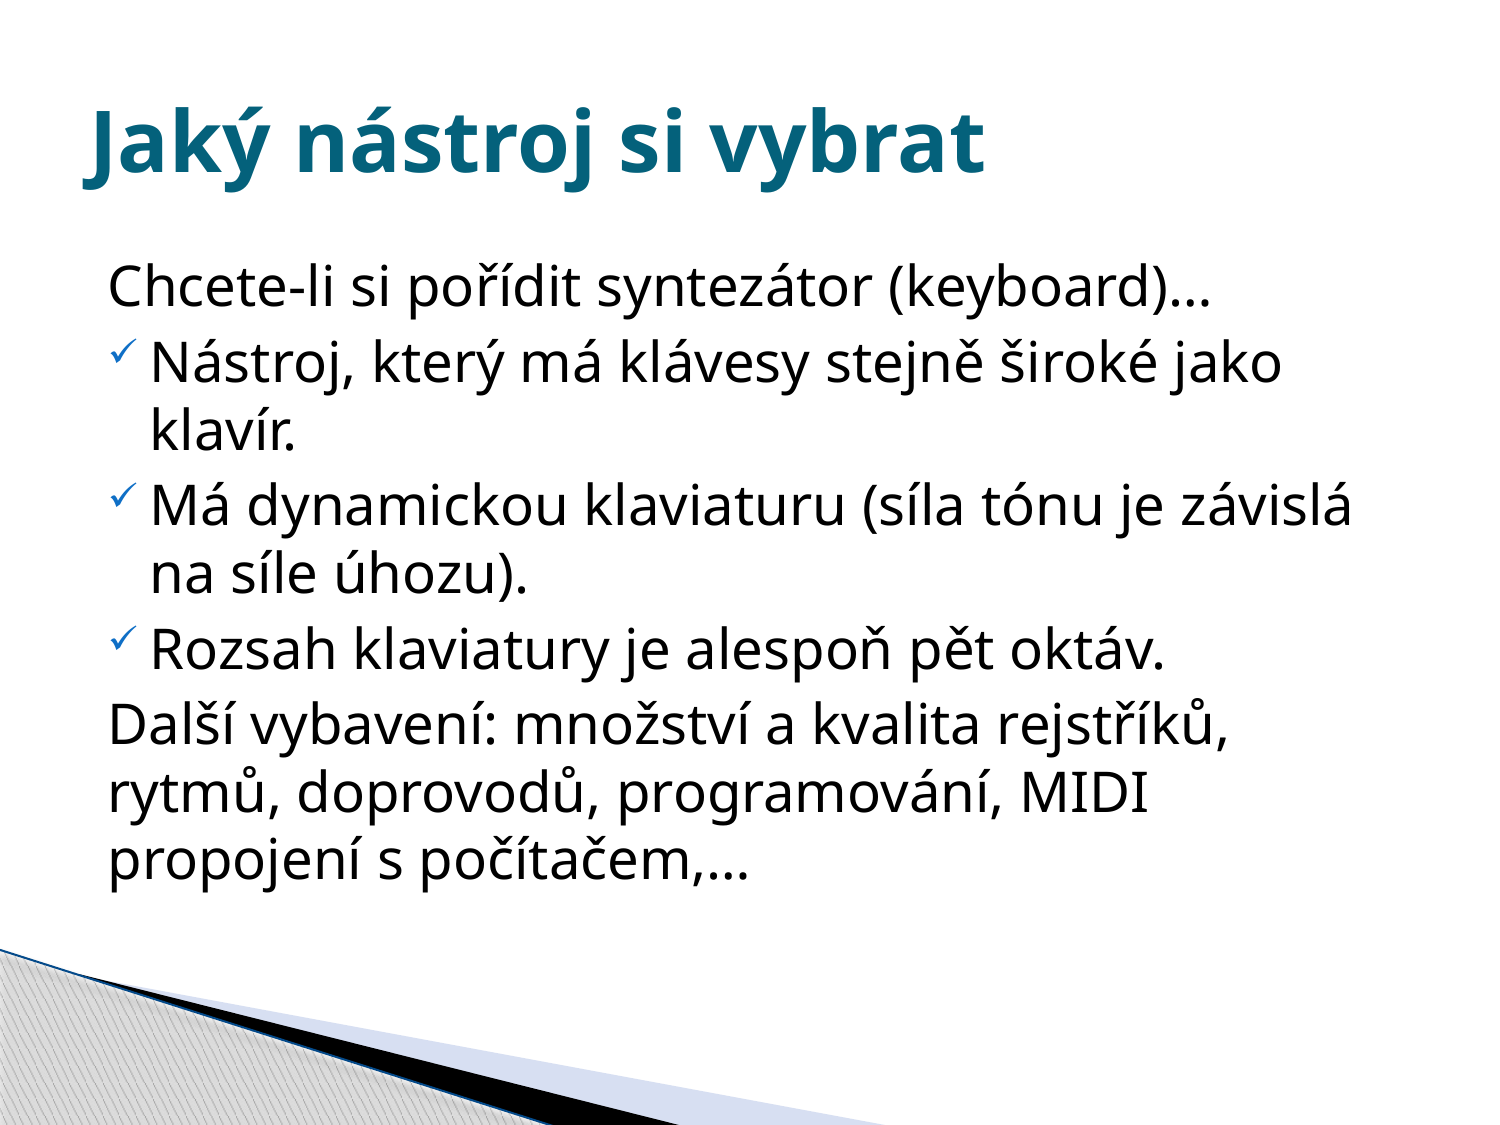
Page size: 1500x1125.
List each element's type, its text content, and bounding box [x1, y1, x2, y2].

list Chcete-li si pořídit syntezátor (keyboard)… Nástroj, který má klávesy stejně široké jako klavír. Má dynamickou klaviaturu (síla tónu je závislá na síle úhozu). Rozsah klaviatury je alespoň pět oktáv. Další vybavení: množství a kvalita rejstříků, rytmů, doprovodů, programování, MIDI propojení s počítačem,… [75, 243, 1425, 986]
title Jaký nástroj si vybrat [75, 45, 1425, 233]
